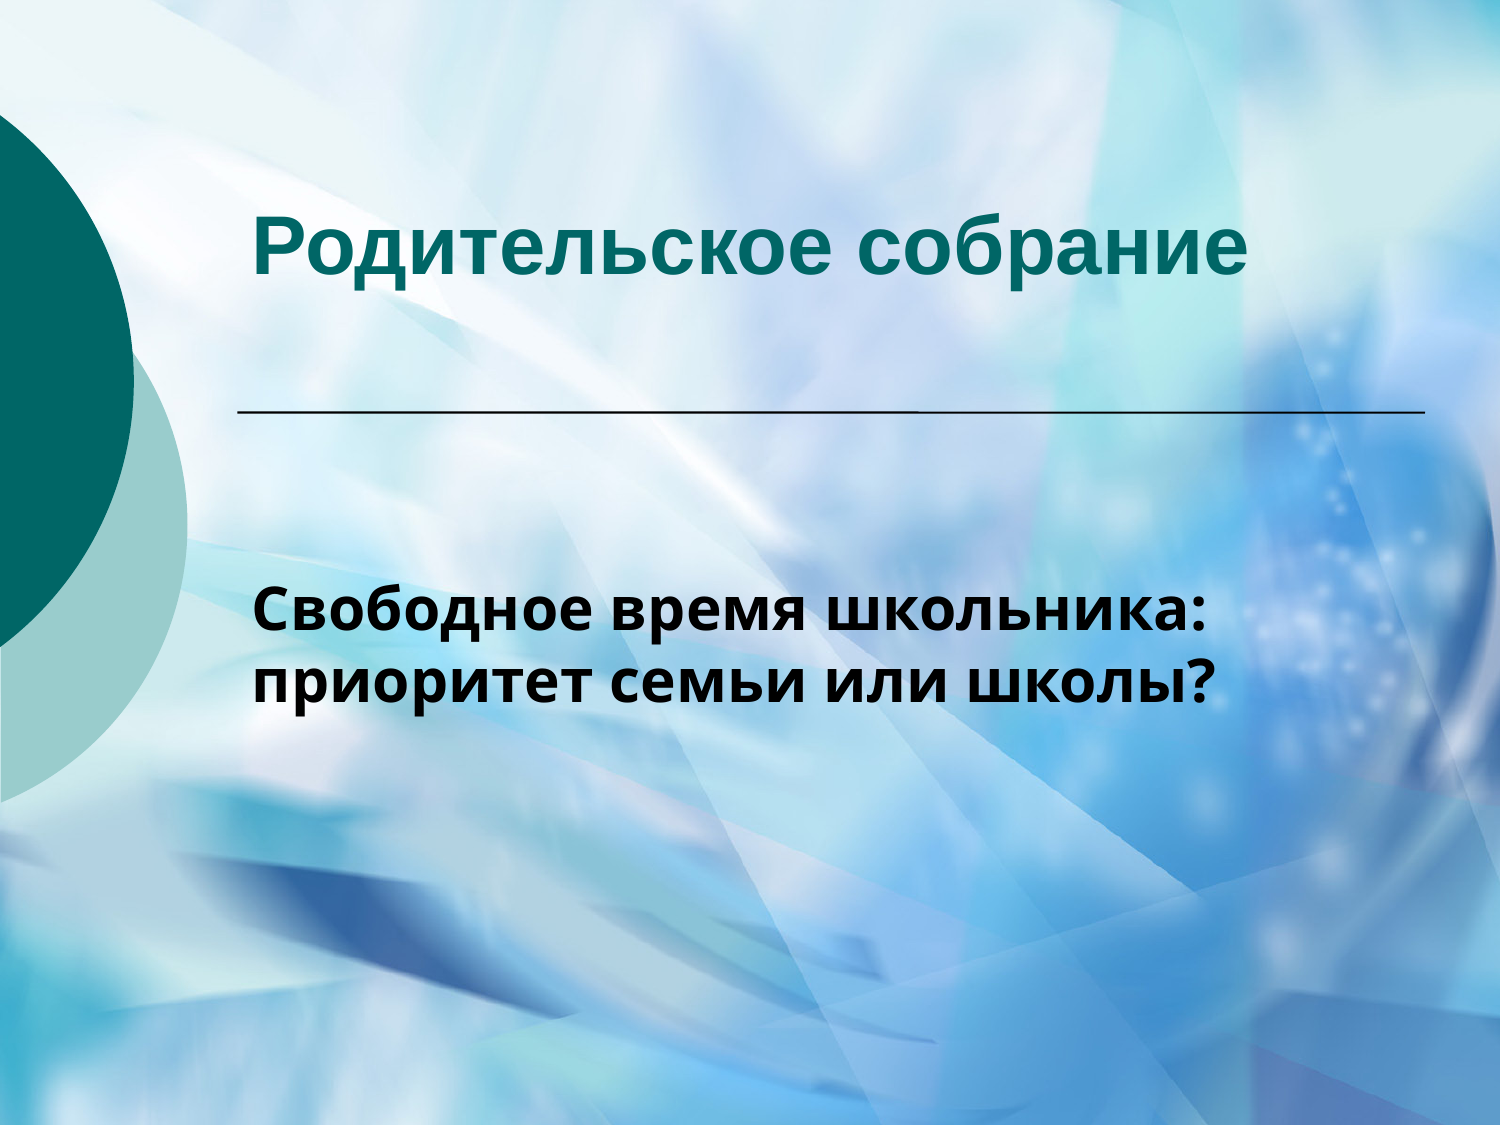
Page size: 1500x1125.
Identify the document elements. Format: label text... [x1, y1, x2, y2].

title Родительское собрание [236, 161, 1425, 399]
picture [0, 0, 1500, 1125]
subtitle Свободное время школьника: приоритет семьи или школы? [236, 561, 1425, 850]
